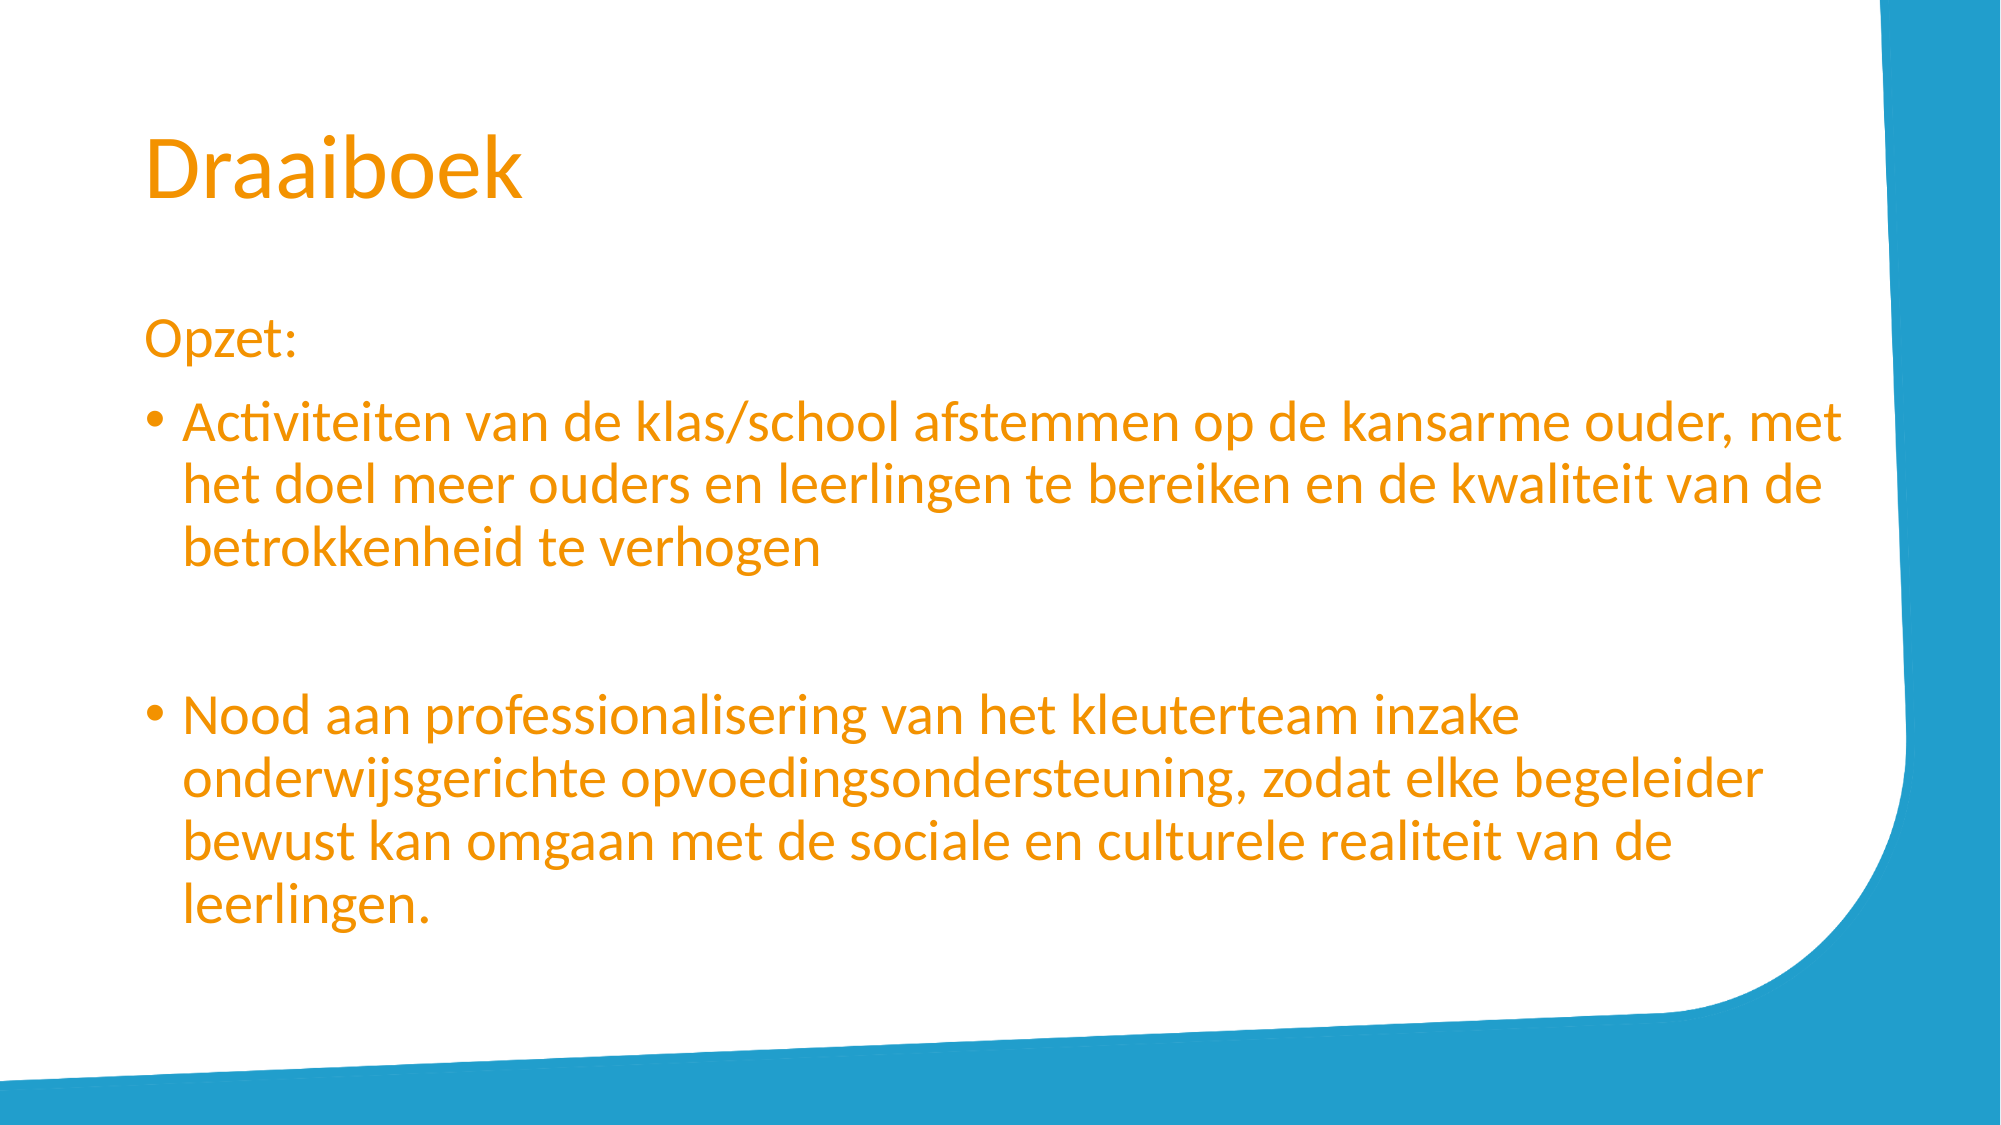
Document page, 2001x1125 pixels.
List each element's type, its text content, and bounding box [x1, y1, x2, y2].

title Draaiboek [136, 59, 1863, 278]
picture [0, 0, 2001, 1125]
list Opzet: Activiteiten van de klas/school afstemmen op de kansarme ouder, met het doel meer ouders en leerlingen te bereiken en de kwaliteit van de betrokkenheid te verhogen Nood aan professionalisering van het kleuterteam inzake onderwijsgerichte opvoedingsondersteuning, zodat elke begeleider bewust kan omgaan met de sociale en culturele realiteit van de leerlingen. [136, 298, 1863, 1014]
